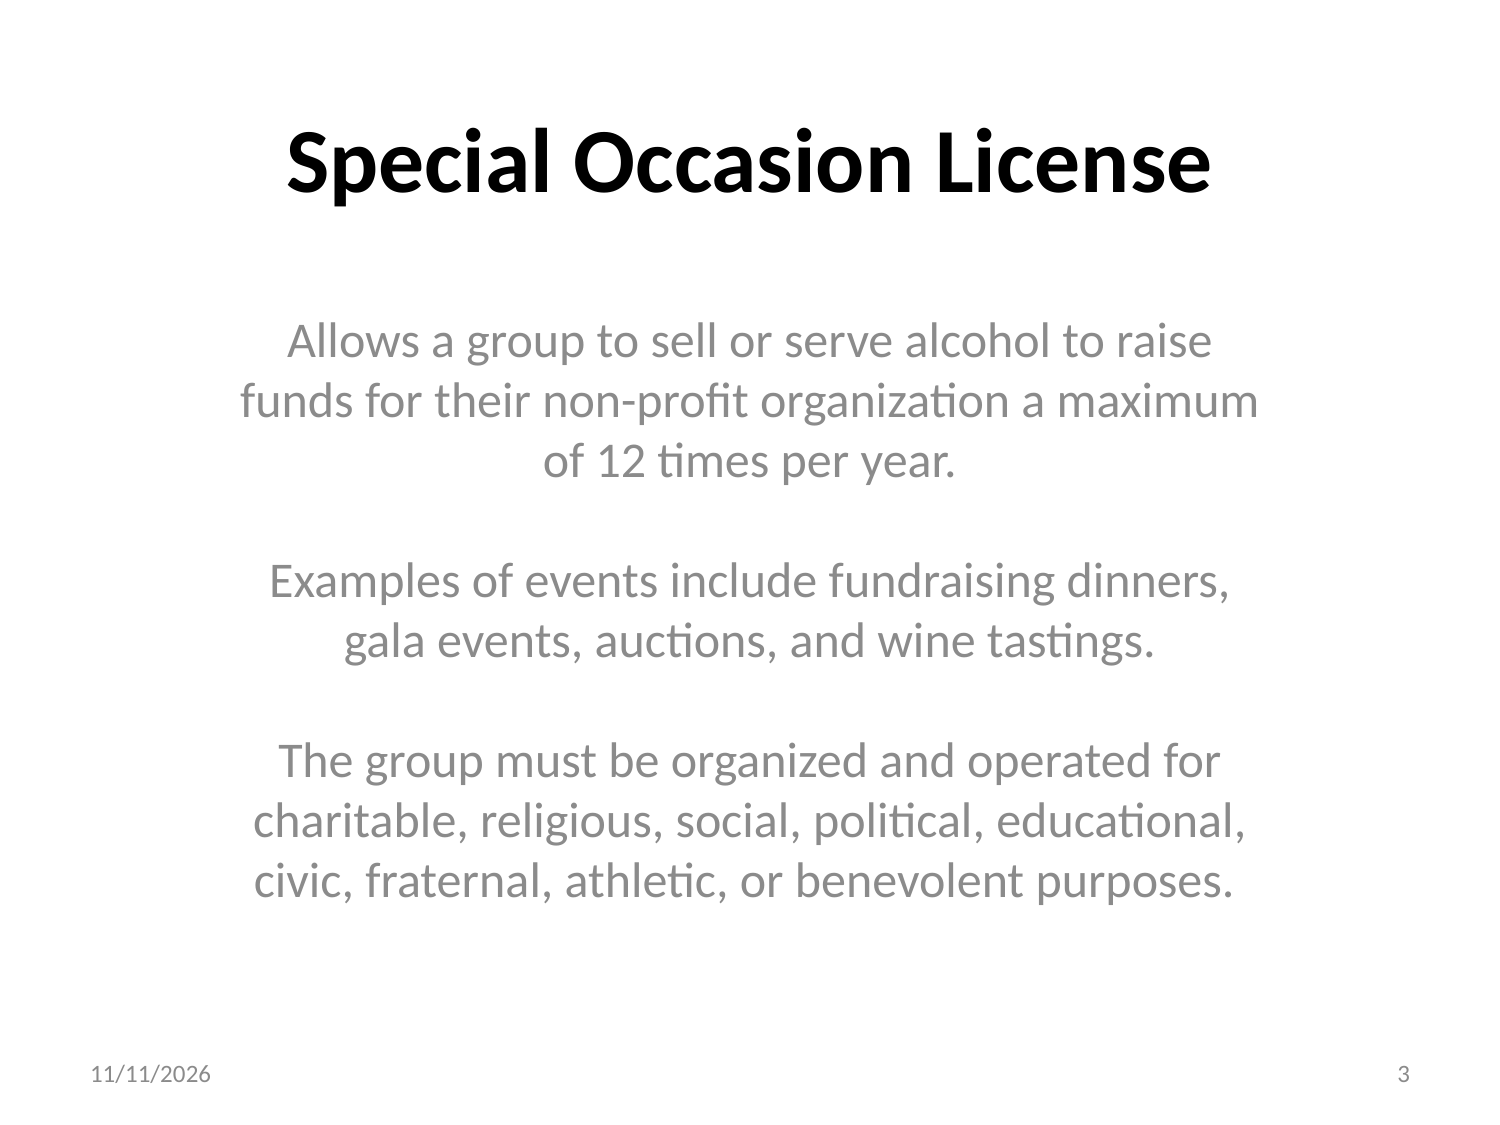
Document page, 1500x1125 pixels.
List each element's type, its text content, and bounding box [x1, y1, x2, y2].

subtitle Allows a group to sell or serve alcohol to raise funds for their non-profit organization a maximum of 12 times per year. Examples of events include fundraising dinners, gala events, auctions, and wine tastings. The group must be organized and operated for charitable, religious, social, political, educational, civic, fraternal, athletic, or benevolent purposes. [225, 299, 1275, 925]
title Special Occasion License [112, 37, 1388, 275]
slide_number 3 [1074, 1042, 1425, 1103]
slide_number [75, 1042, 425, 1103]
